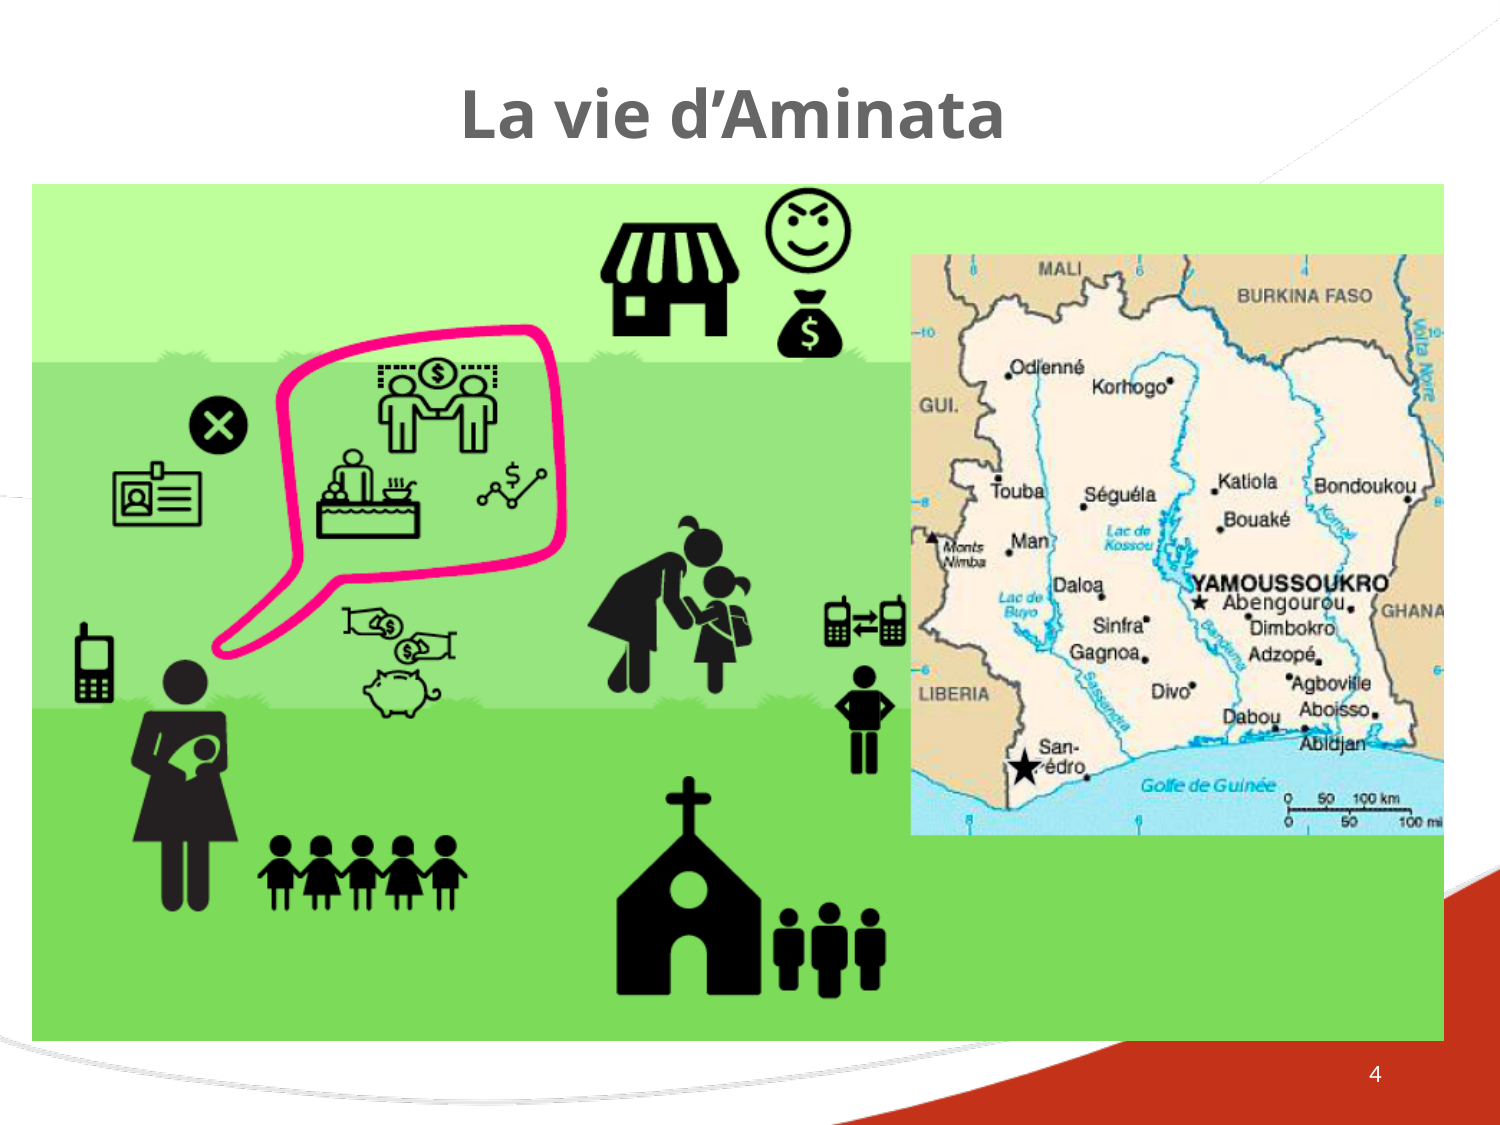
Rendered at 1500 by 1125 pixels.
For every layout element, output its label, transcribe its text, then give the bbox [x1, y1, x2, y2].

picture [31, 184, 1444, 1042]
title La vie d’Aminata [112, 36, 1354, 183]
slide_number 4 [1059, 1050, 1397, 1103]
